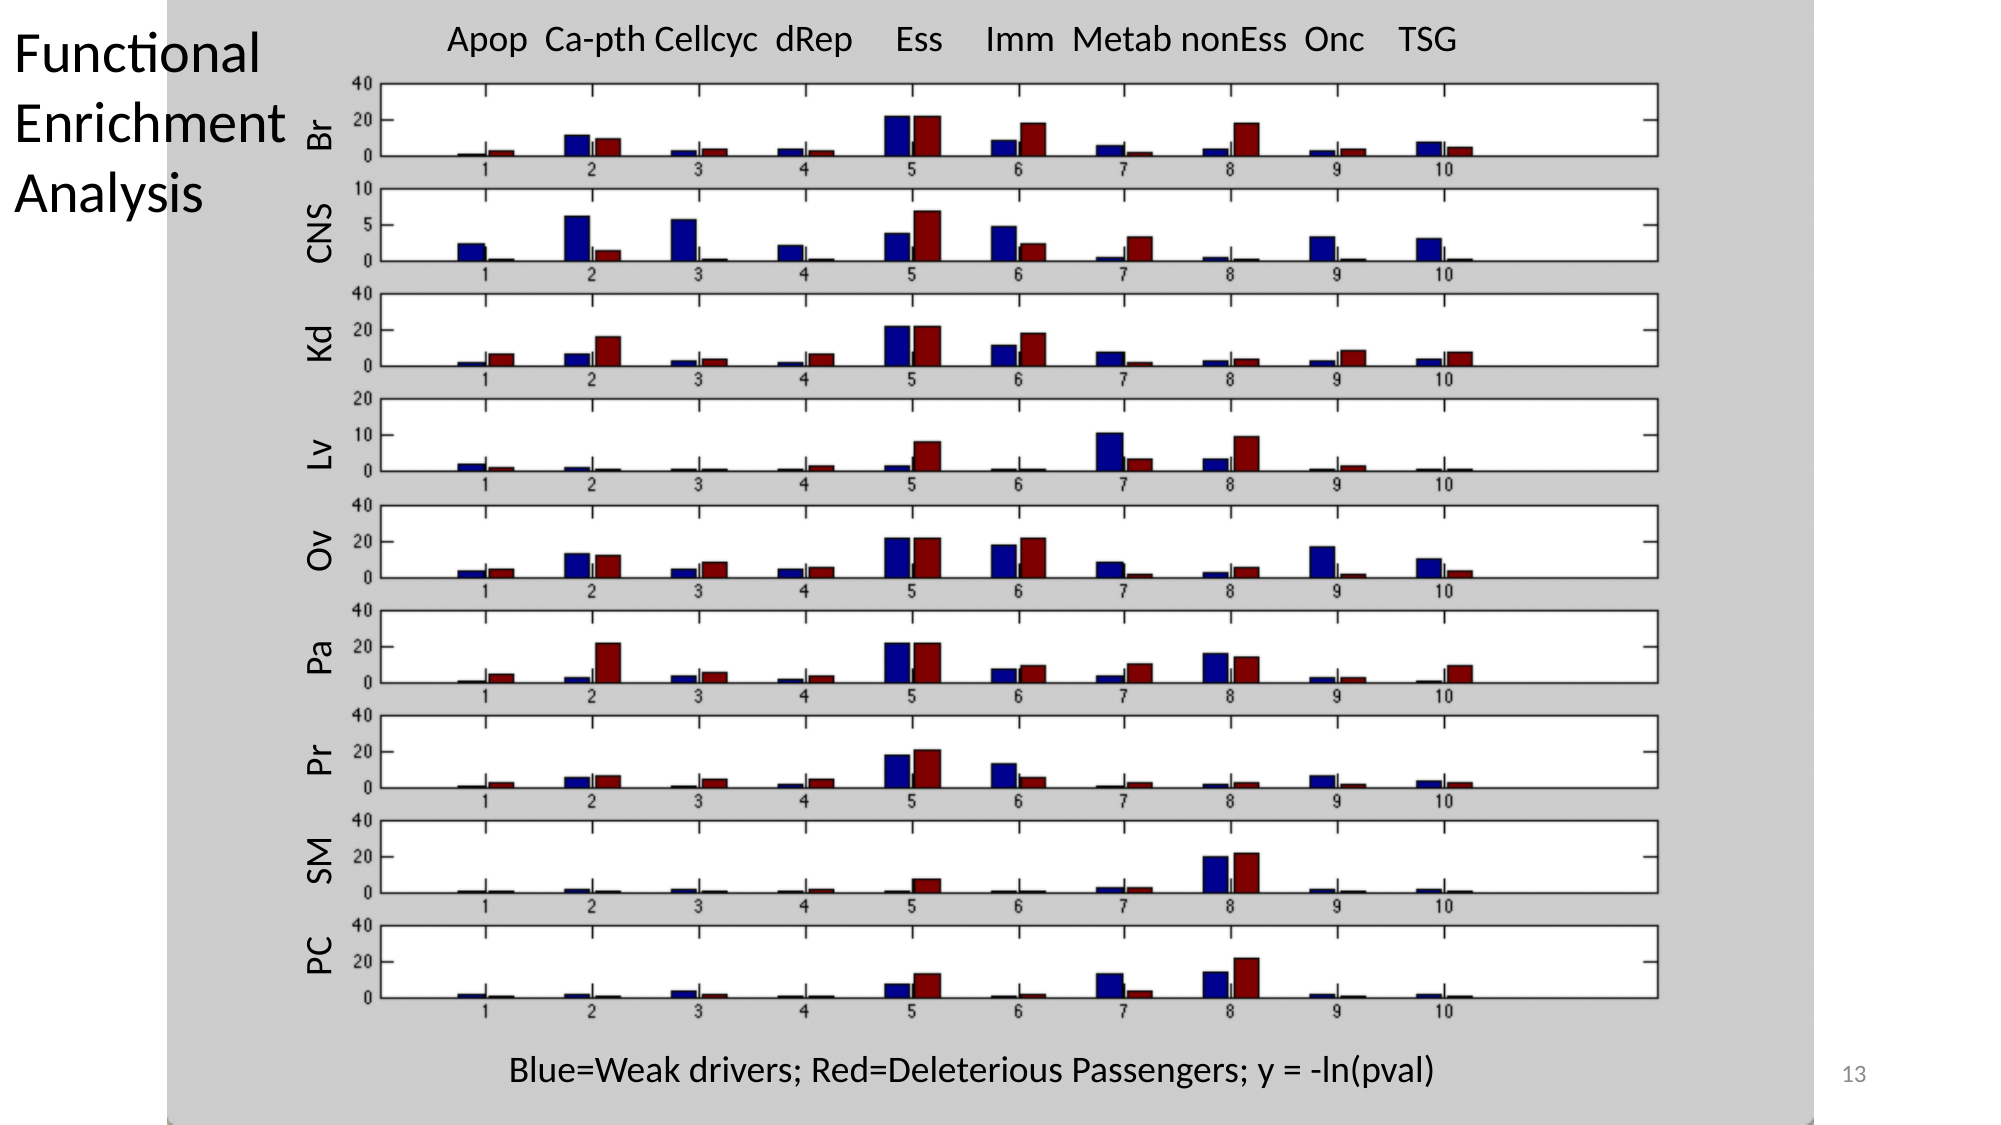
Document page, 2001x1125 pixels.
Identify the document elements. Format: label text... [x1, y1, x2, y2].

picture [167, 0, 1814, 1125]
text_box Functional Enrichment Analysis [0, 7, 167, 232]
slide_number 13 [1814, 1042, 1882, 1103]
